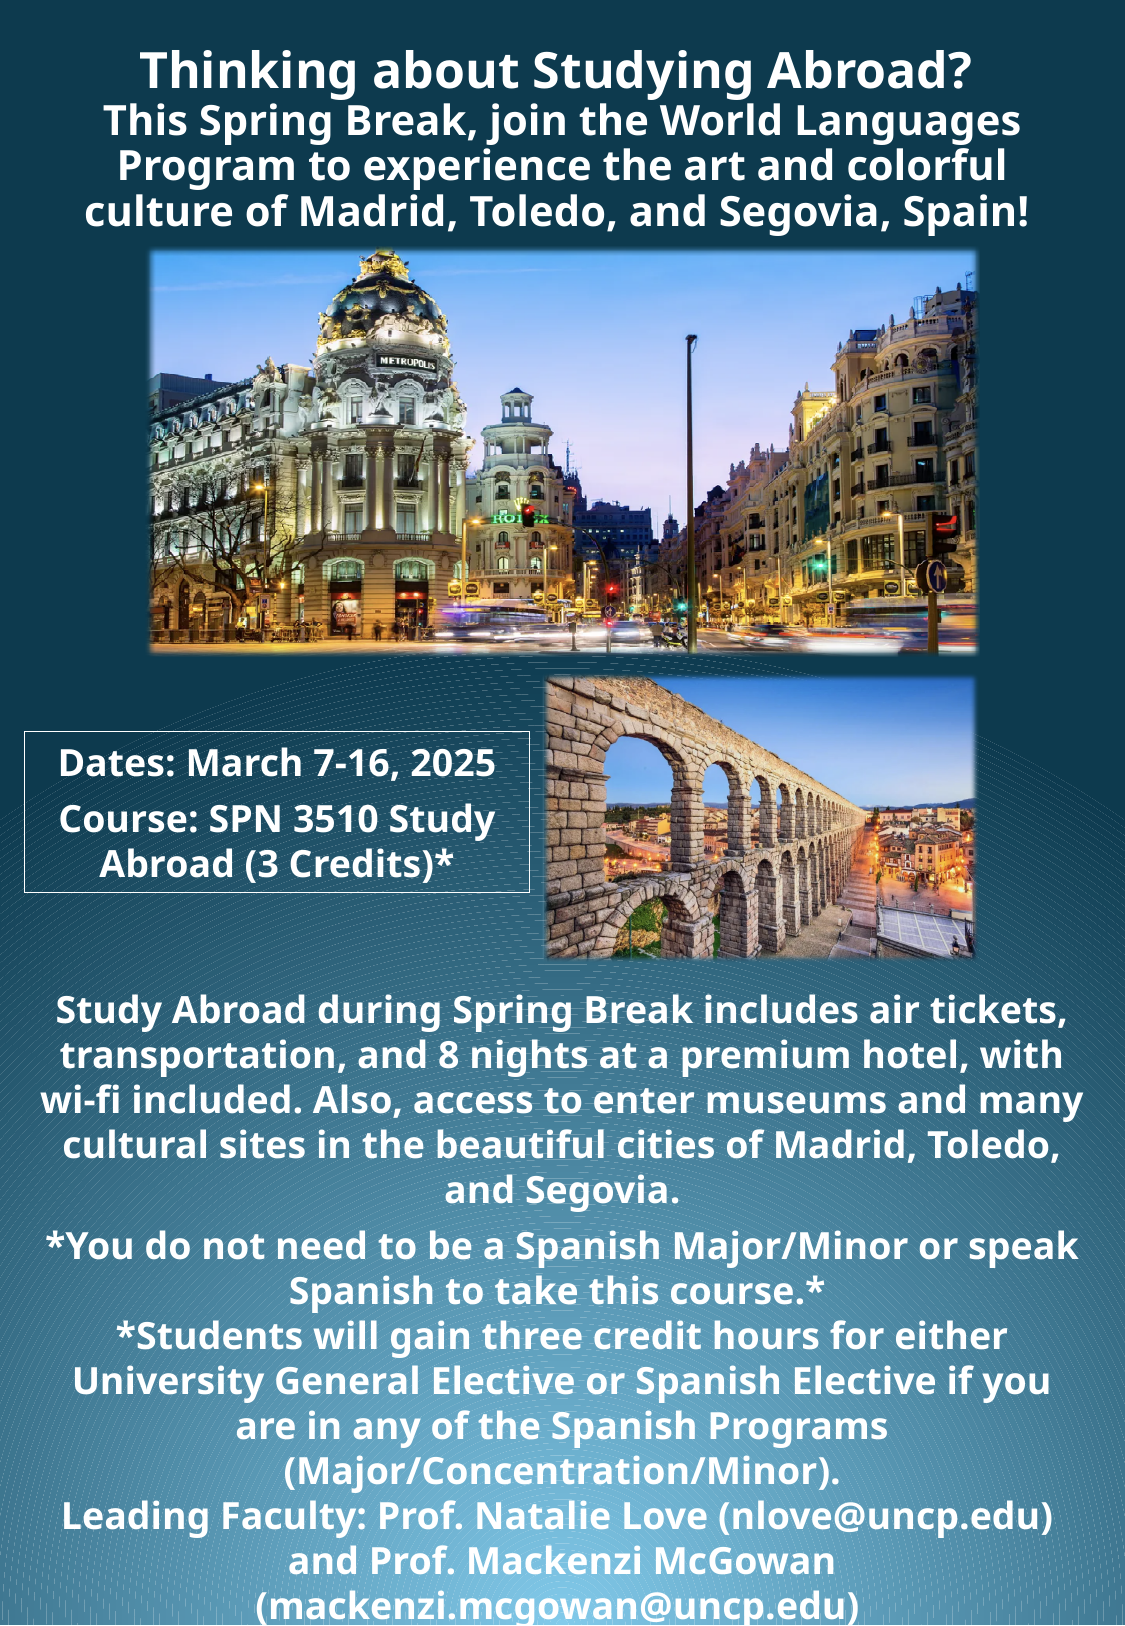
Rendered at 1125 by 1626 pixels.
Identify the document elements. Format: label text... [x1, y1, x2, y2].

picture [144, 246, 981, 658]
text_box Dates: March 7-16, 2025 Course: SPN 3510 Study Abroad (3 Credits)* [24, 731, 530, 893]
title Thinking about Studying Abroad? This Spring Break, join the World Languages Program to experience the art and colorful culture of Madrid, Toledo, and Segovia, Spain! [24, 21, 1101, 260]
text_box Study Abroad during Spring Break includes air tickets, transportation, and 8 nights at a premium hotel, with wi-fi included. Also, access to enter museums and many cultural sites in the beautiful cities of Madrid, Toledo, and Segovia. *You do not need to be a Spanish Major/Minor or speak Spanish to take this course.* *Students will gain three credit hours for either University General Elective or Spanish Elective if you are in any of the Spanish Programs (Major/Concentration/Minor). Leading Faculty: Prof. Natalie Love (nlove@uncp.edu) and Prof. Mackenzi McGowan (mackenzi.mcgowan@uncp.edu) This publication is available in alternative formats upon request. Please contact the Accessibility Resource Center, Oxendine Administrative Building, Room 110, or call 910.521.6695. [24, 978, 1101, 1625]
picture [540, 671, 981, 964]
